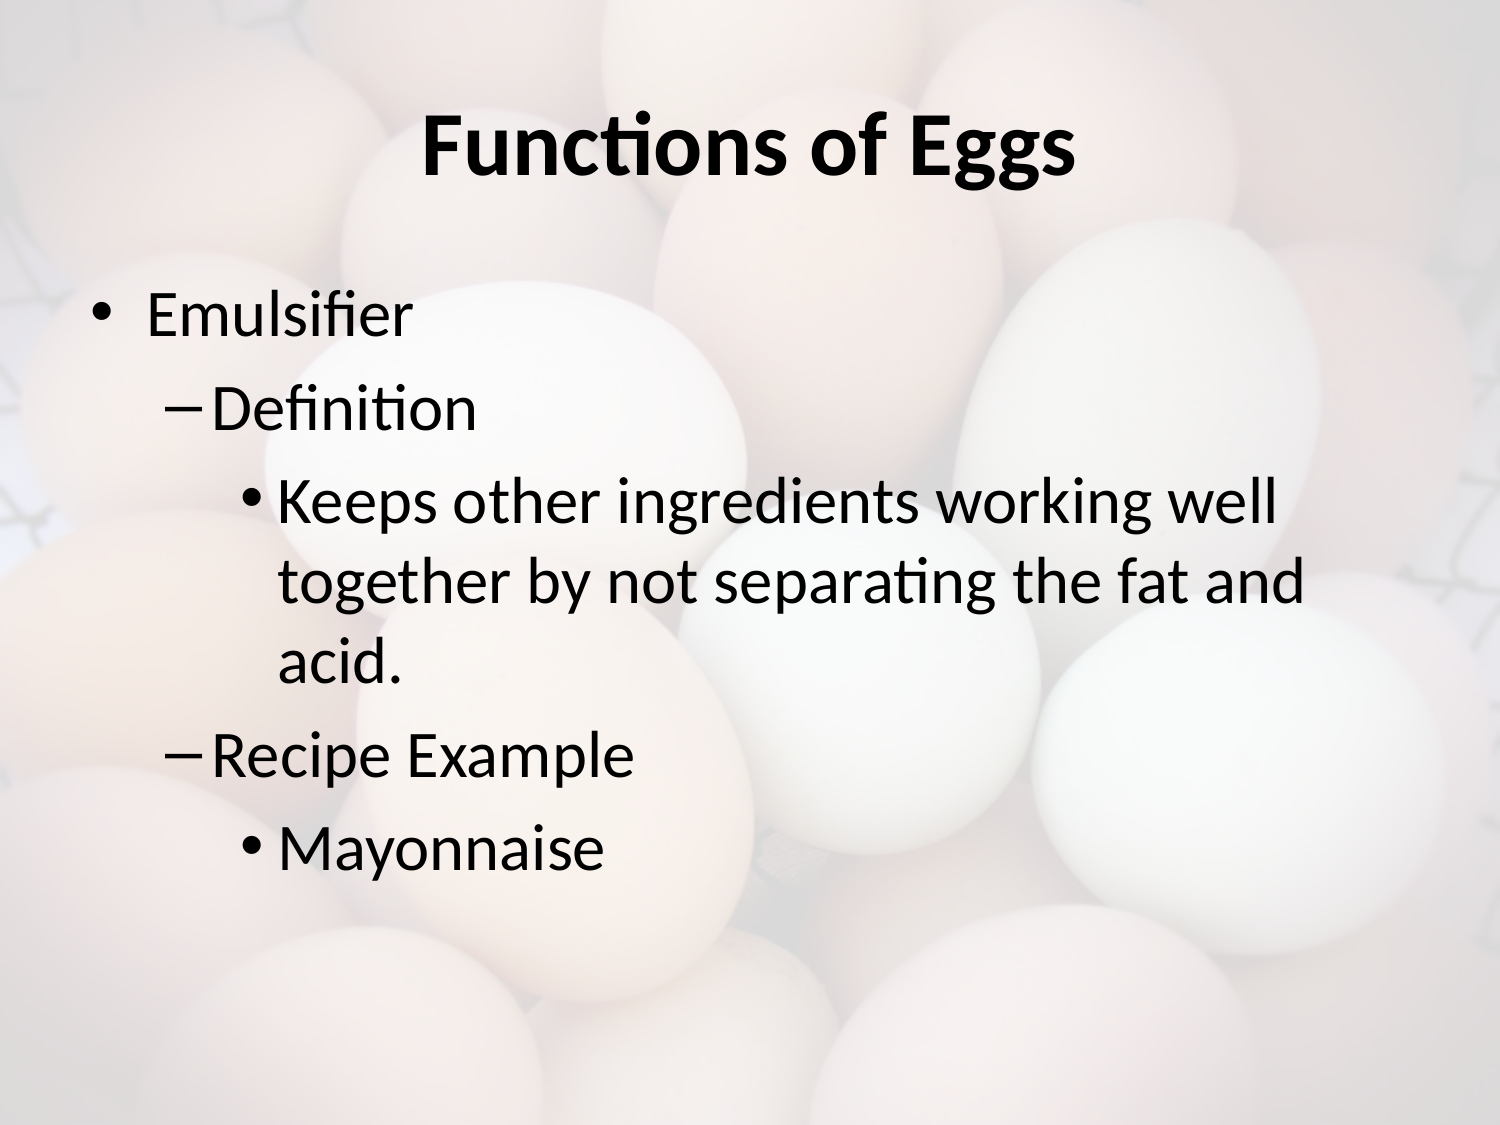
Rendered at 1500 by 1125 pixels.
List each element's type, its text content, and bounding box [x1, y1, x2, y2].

title Functions of Eggs [75, 45, 1425, 233]
list Emulsifier Definition Keeps other ingredients working well together by not separating the fat and acid. Recipe Example Mayonnaise [75, 262, 1425, 1005]
